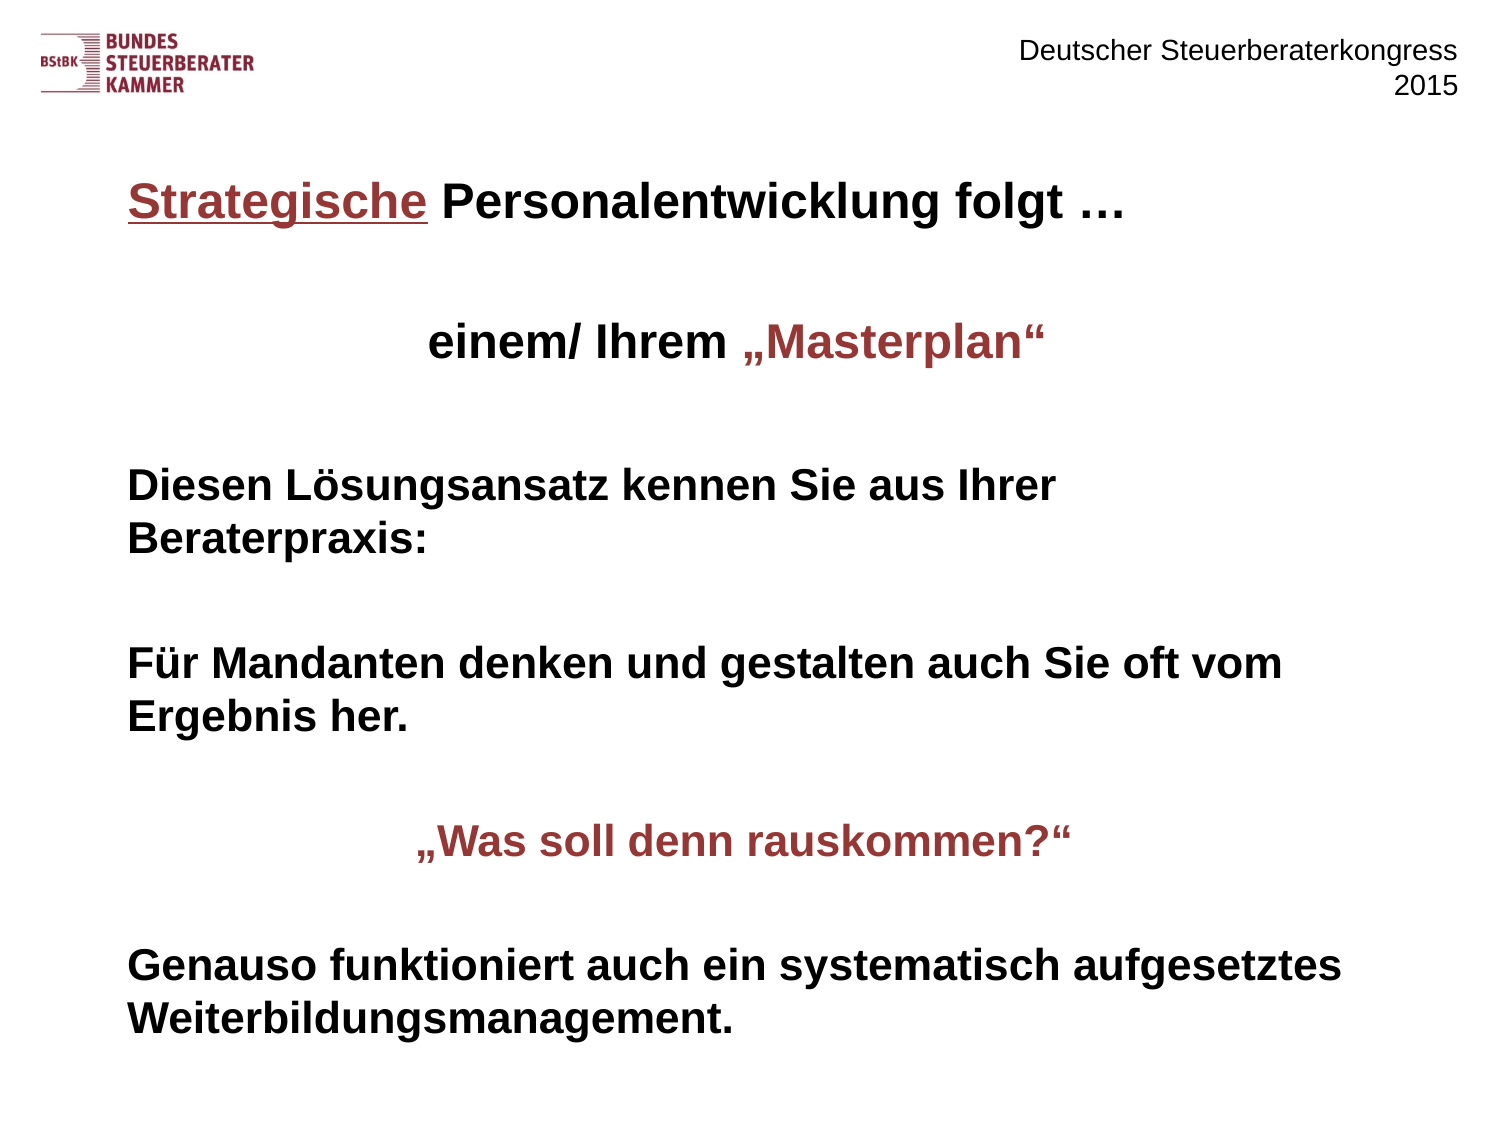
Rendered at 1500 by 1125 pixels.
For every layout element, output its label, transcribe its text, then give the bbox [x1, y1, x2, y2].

title Strategische Personalentwicklung folgt … [112, 125, 1388, 273]
picture [41, 30, 254, 97]
subtitle einem/ Ihrem „Masterplan“ Diesen Lösungsansatz kennen Sie aus Ihrer Beraterpraxis: Für Mandanten denken und gestalten auch Sie oft vom Ergebnis her. „Was soll denn rauskommen?“ Genauso funktioniert auch ein systematisch aufgesetztes Weiterbildungsmanagement. [112, 302, 1376, 1059]
